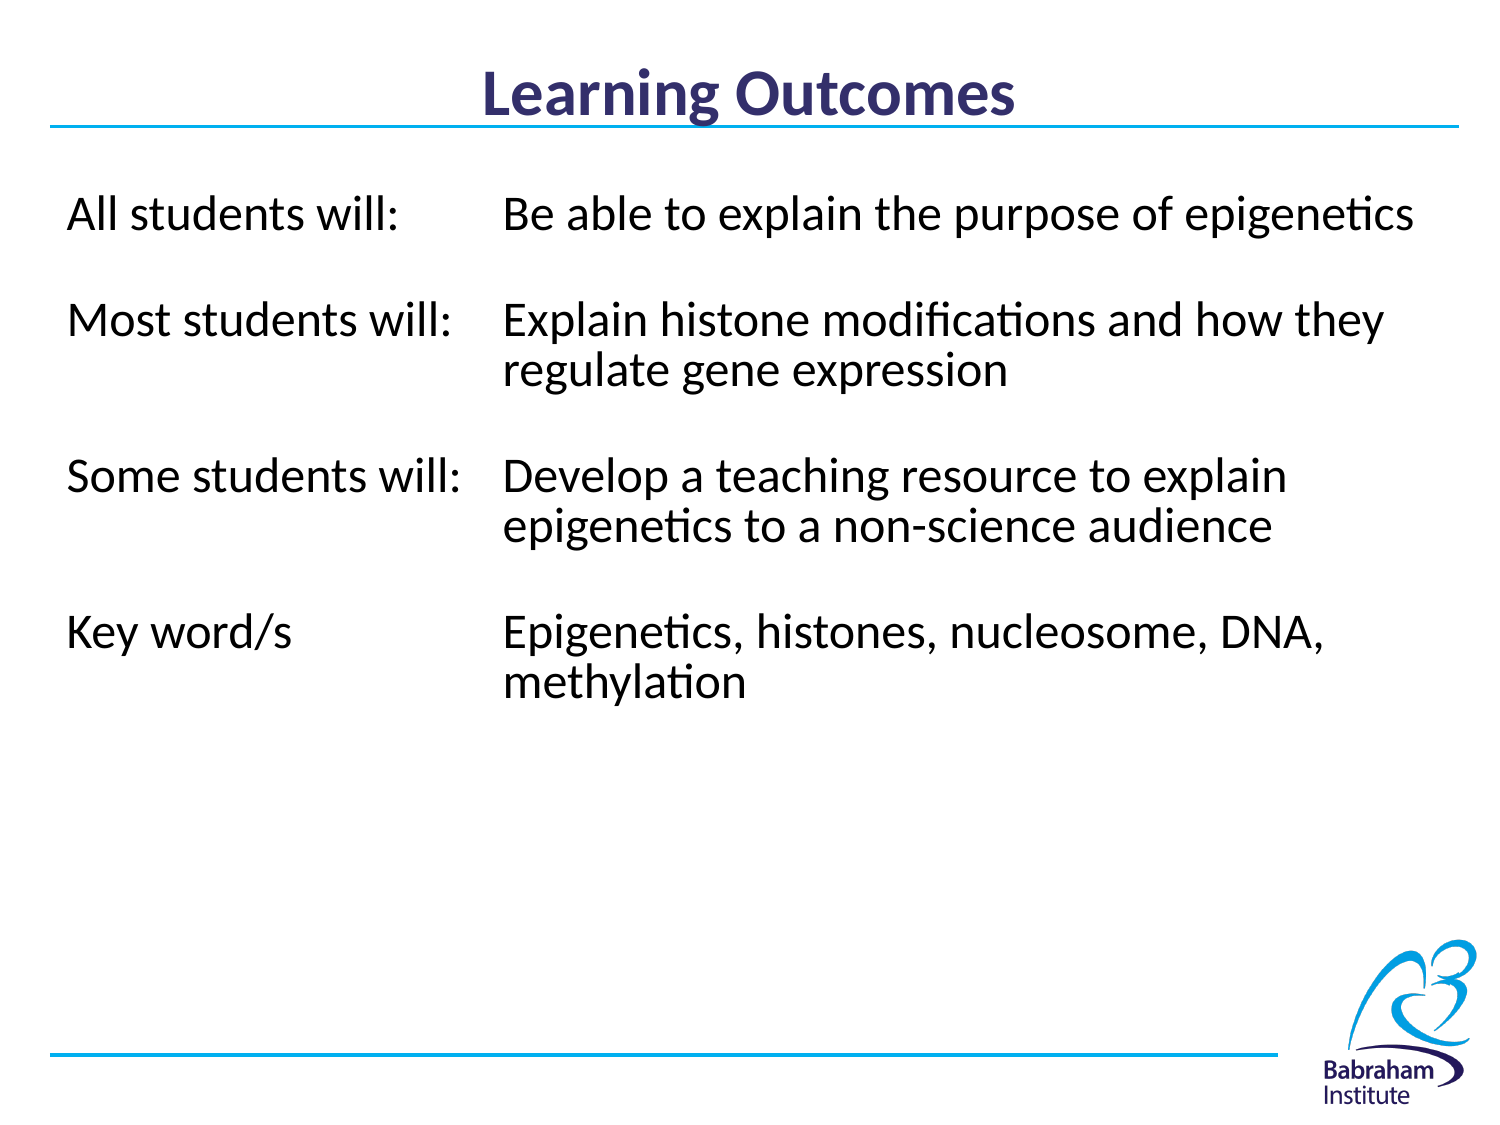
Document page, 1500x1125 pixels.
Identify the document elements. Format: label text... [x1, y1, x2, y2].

picture [1306, 921, 1495, 1121]
table_header All students will: [56, 193, 491, 299]
table_header Be able to explain the purpose of epigenetics [491, 193, 1453, 299]
table_cell Key word/s [56, 611, 491, 711]
table_cell Most students will: [56, 299, 491, 455]
table_cell Develop a teaching resource to explain epigenetics to a non-science audience [491, 455, 1453, 611]
table_cell Explain histone modifications and how they regulate gene expression [491, 299, 1453, 455]
title Learning Outcomes [103, 59, 1397, 128]
table_cell Some students will: [56, 455, 491, 611]
table_cell Epigenetics, histones, nucleosome, DNA, methylation [491, 611, 1453, 711]
